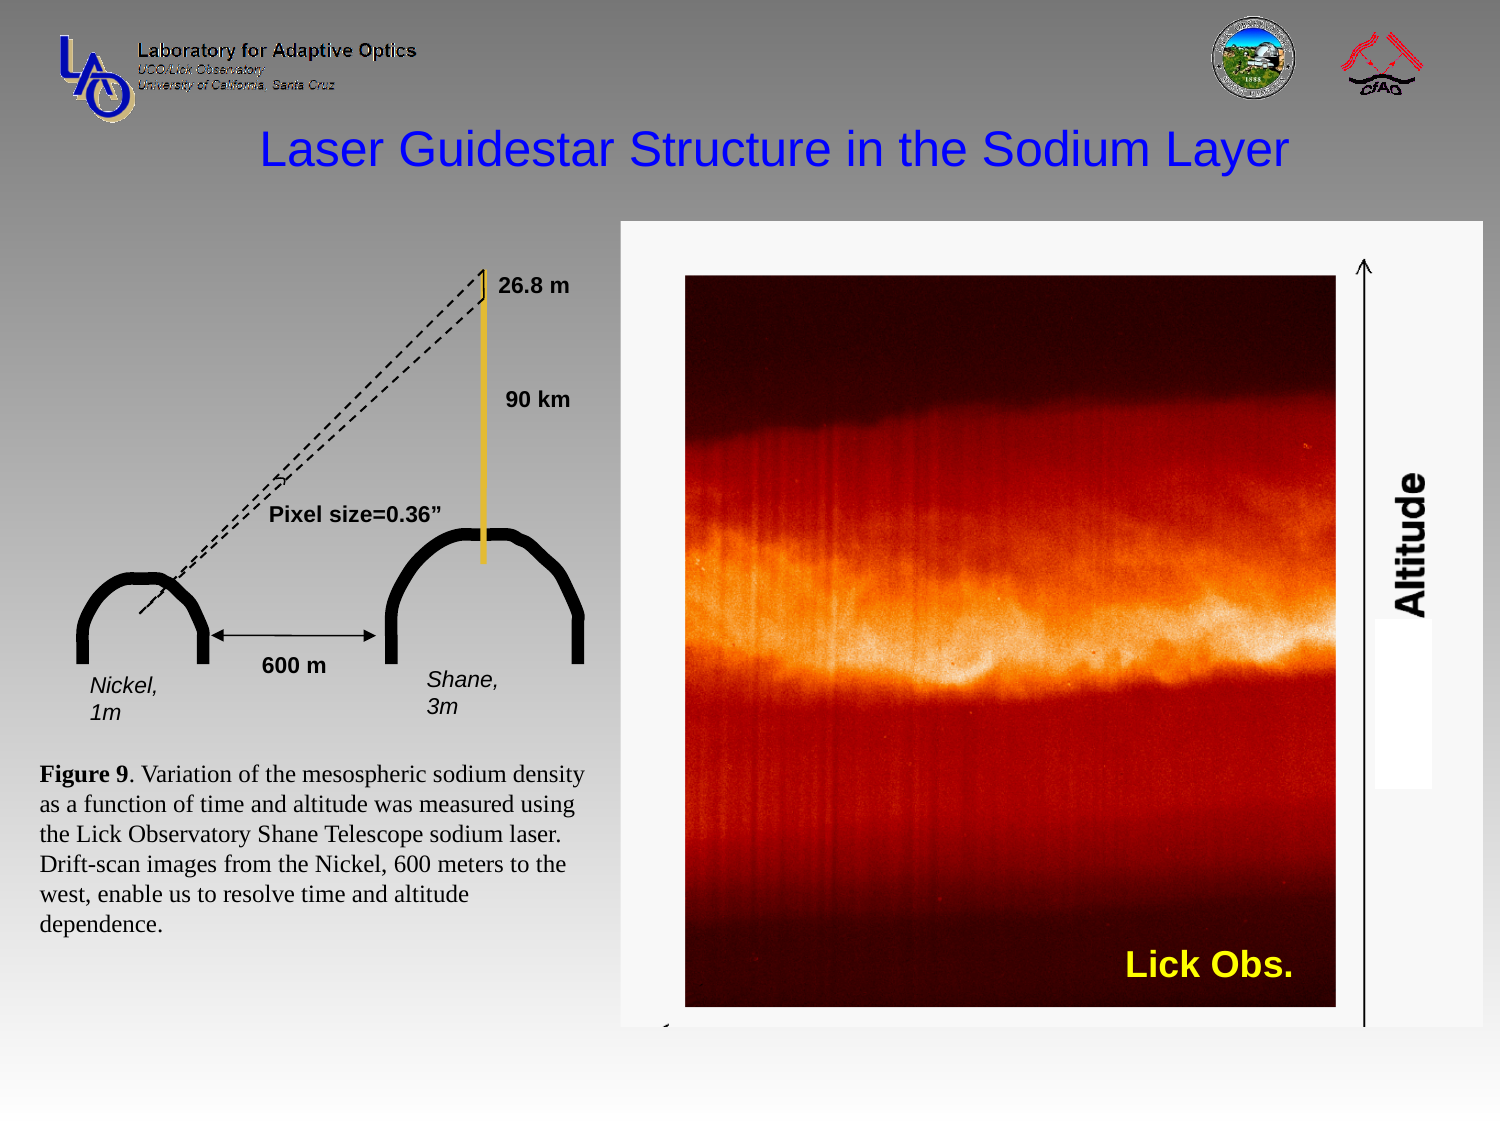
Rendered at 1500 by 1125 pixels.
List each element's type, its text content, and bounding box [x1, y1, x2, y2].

text_box Figure 9. Variation of the mesospheric sodium density as a function of time and altitude was measured using the Lick Observatory Shane Telescope sodium laser. Drift-scan images from the Nickel, 600 meters to the west, enable us to resolve time and altitude dependence. [24, 749, 613, 945]
picture [50, 24, 425, 134]
picture [1337, 28, 1426, 103]
text_box Laser Guidestar Structure in the Sodium Layer [225, 79, 1325, 213]
picture [1210, 16, 1296, 79]
picture [621, 191, 1482, 1055]
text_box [74, 262, 599, 733]
